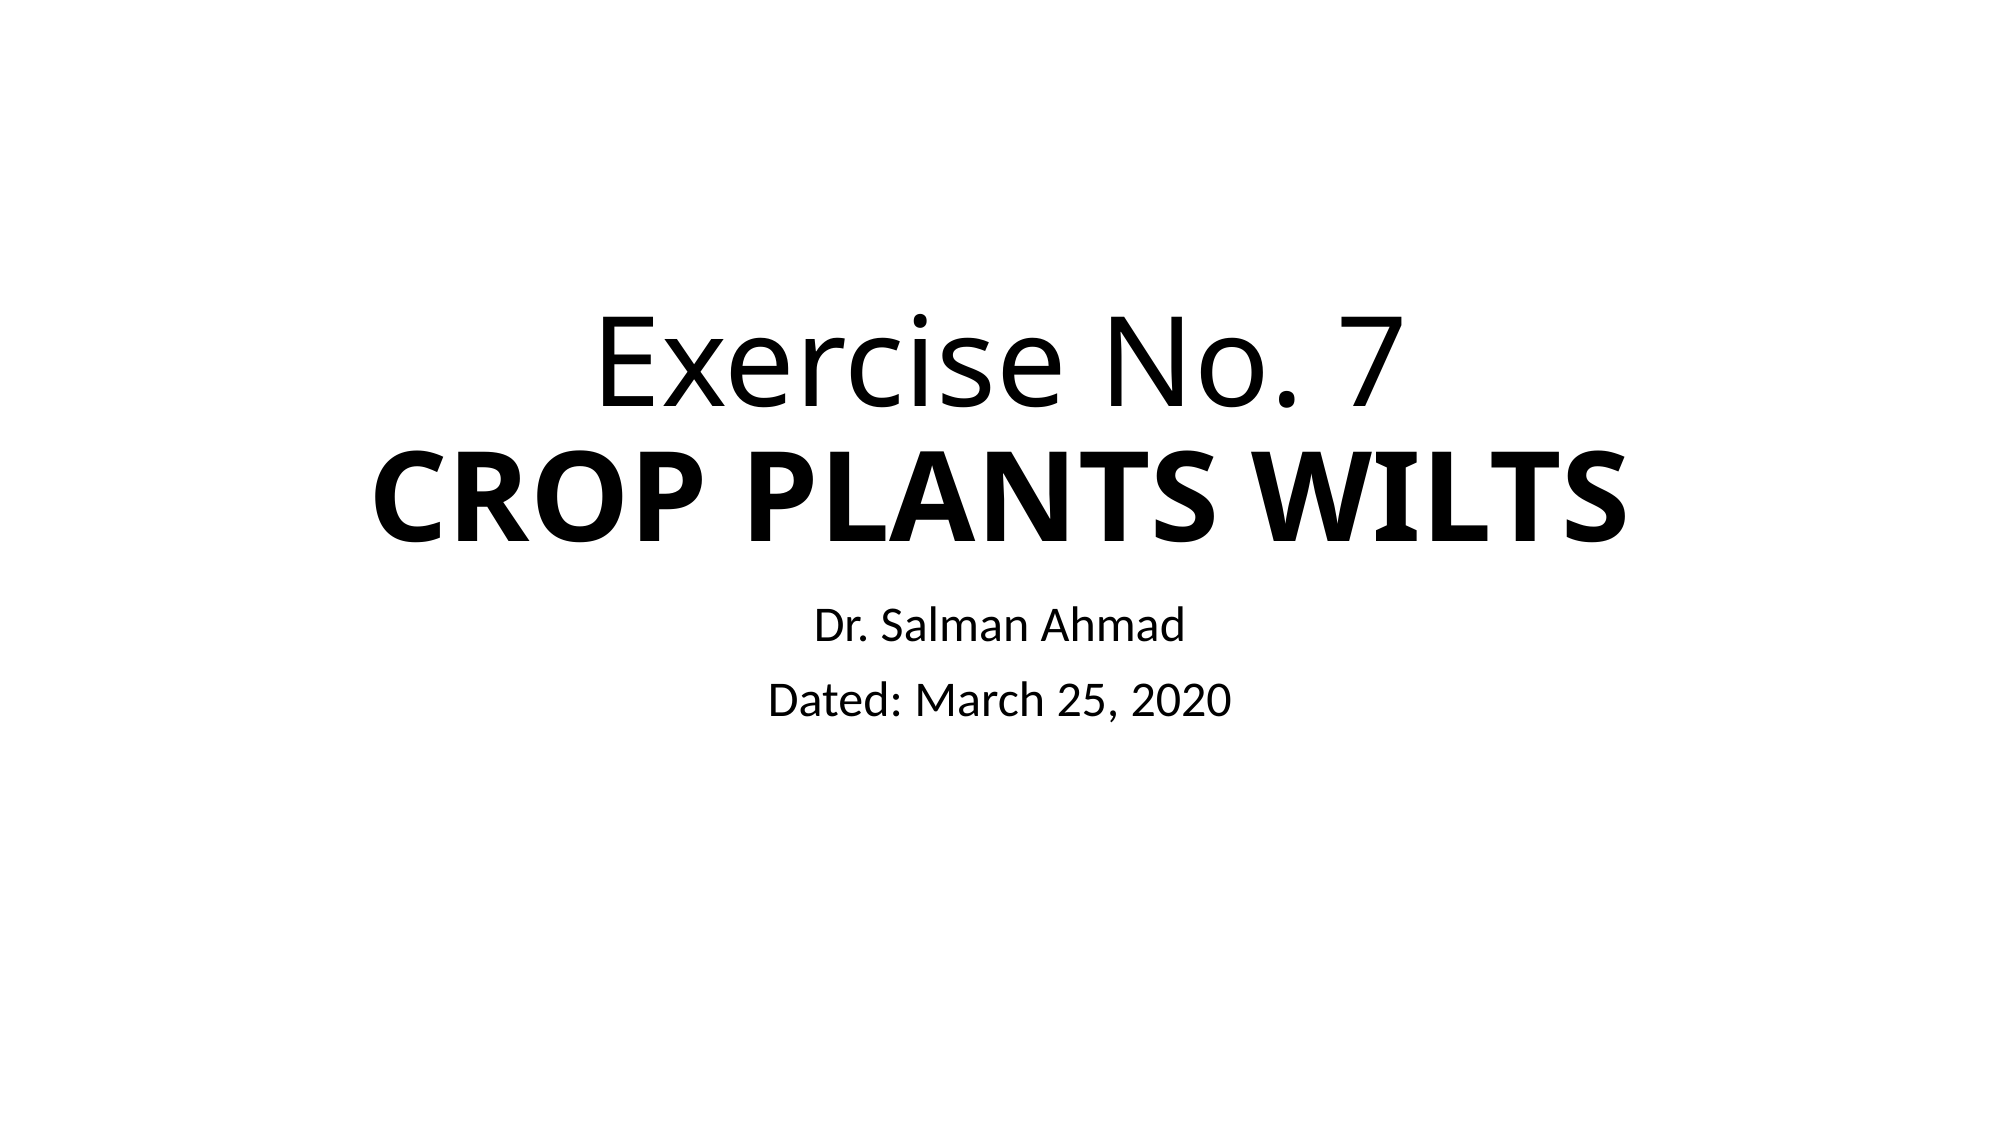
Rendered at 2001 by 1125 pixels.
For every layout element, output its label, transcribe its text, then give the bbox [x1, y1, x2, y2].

subtitle Dr. Salman Ahmad Dated: March 25, 2020 [249, 590, 1750, 863]
title Exercise No. 7 CROP PLANTS WILTS [249, 184, 1750, 576]
